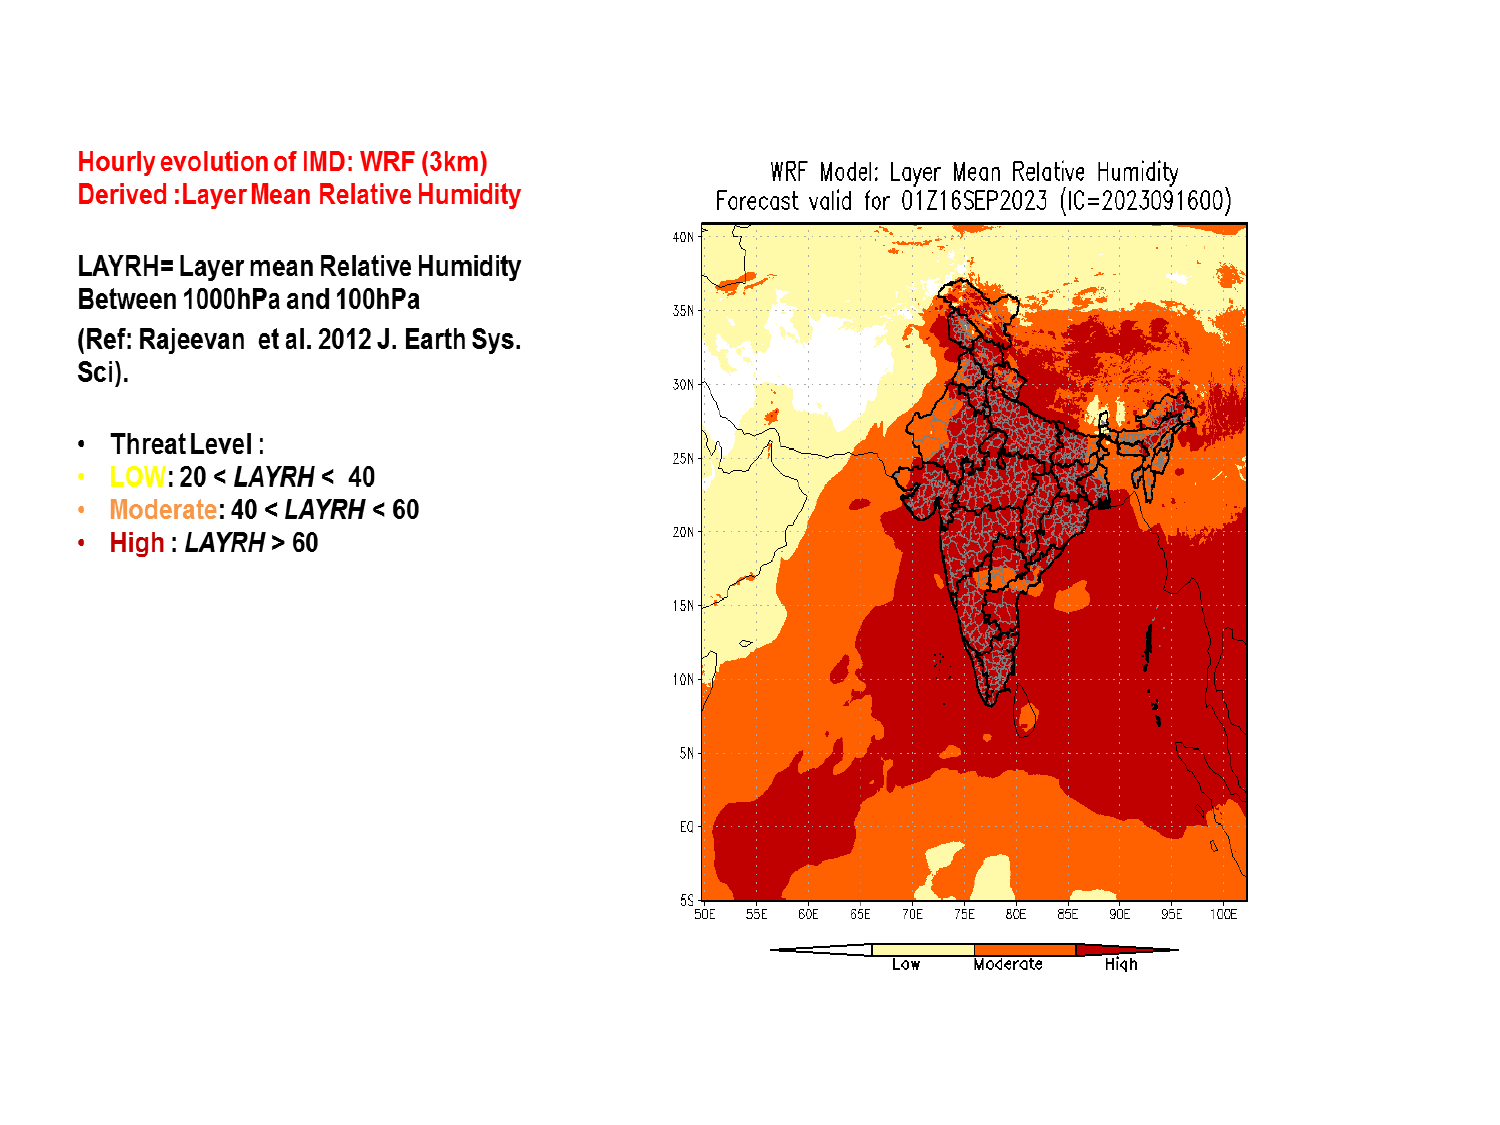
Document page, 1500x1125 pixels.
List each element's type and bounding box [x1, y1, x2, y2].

picture [74, 149, 1426, 976]
